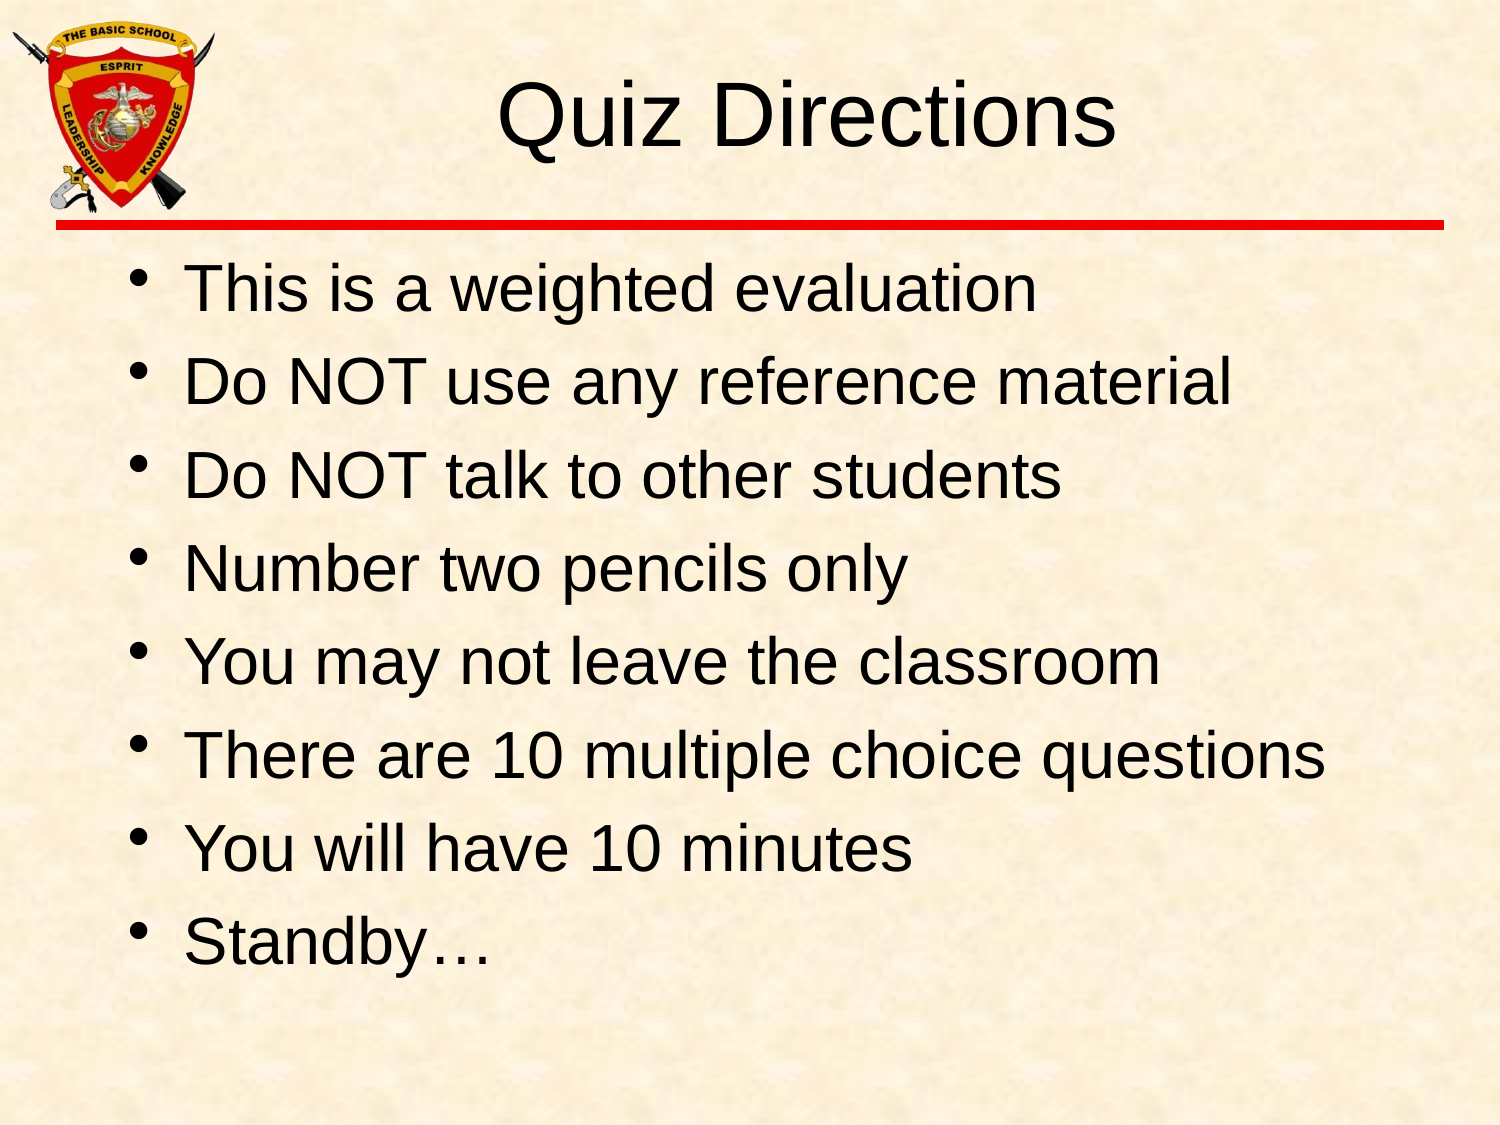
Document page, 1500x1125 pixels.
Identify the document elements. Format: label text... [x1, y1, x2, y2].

title Quiz Directions [216, 6, 1400, 213]
list This is a weighted evaluation Do NOT use any reference material Do NOT talk to other students Number two pencils only You may not leave the classroom There are 10 multiple choice questions You will have 10 minutes Standby… [112, 237, 1388, 913]
picture [0, 0, 1500, 1125]
